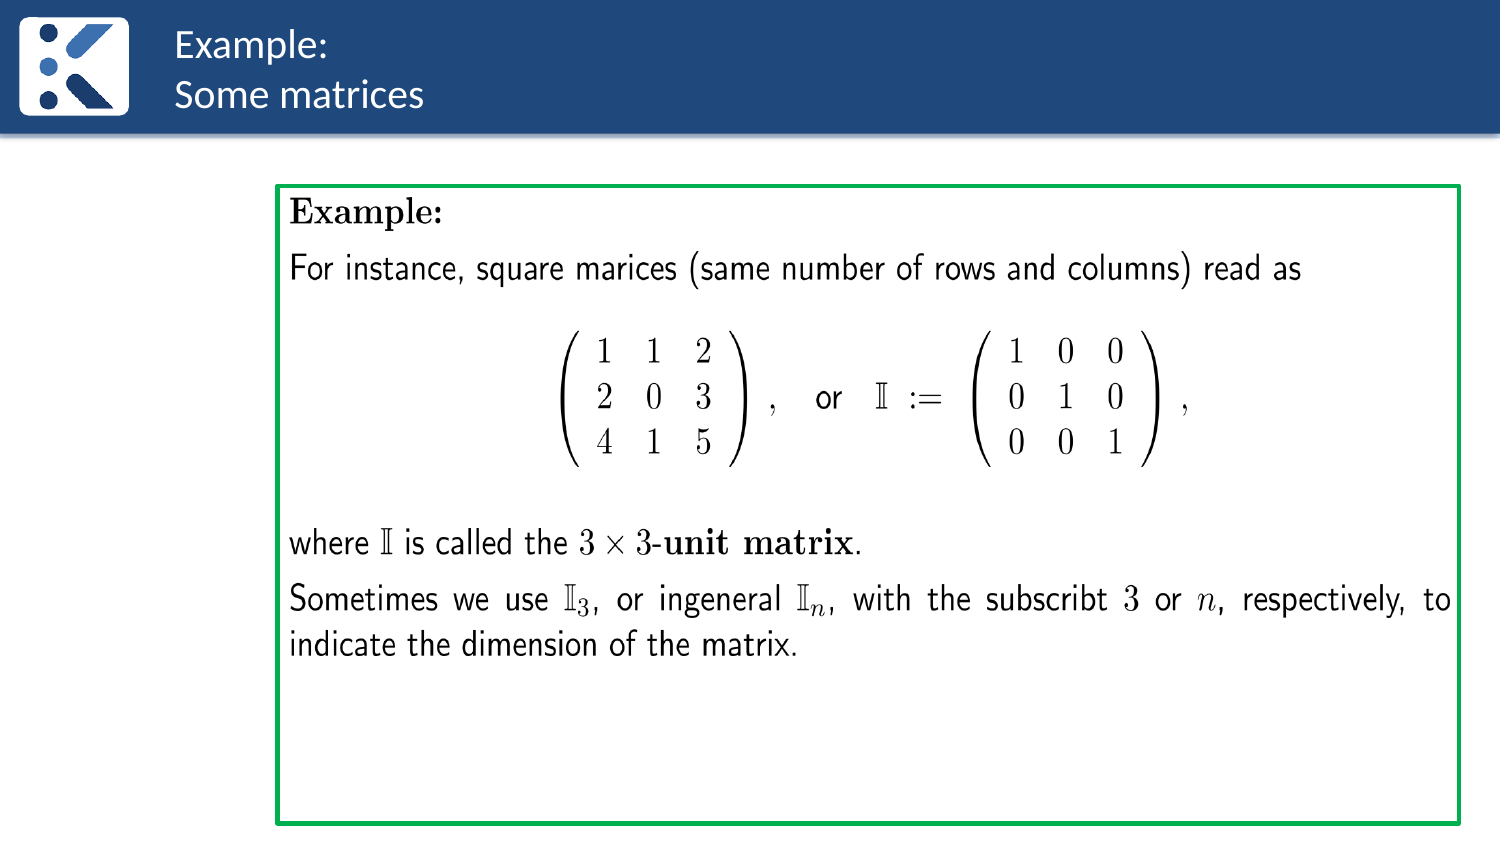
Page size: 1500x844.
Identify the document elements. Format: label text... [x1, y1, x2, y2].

text_box [275, 184, 1461, 826]
title Example: Some matrices [159, 8, 1483, 126]
picture [27, 18, 122, 115]
picture [289, 197, 1450, 656]
